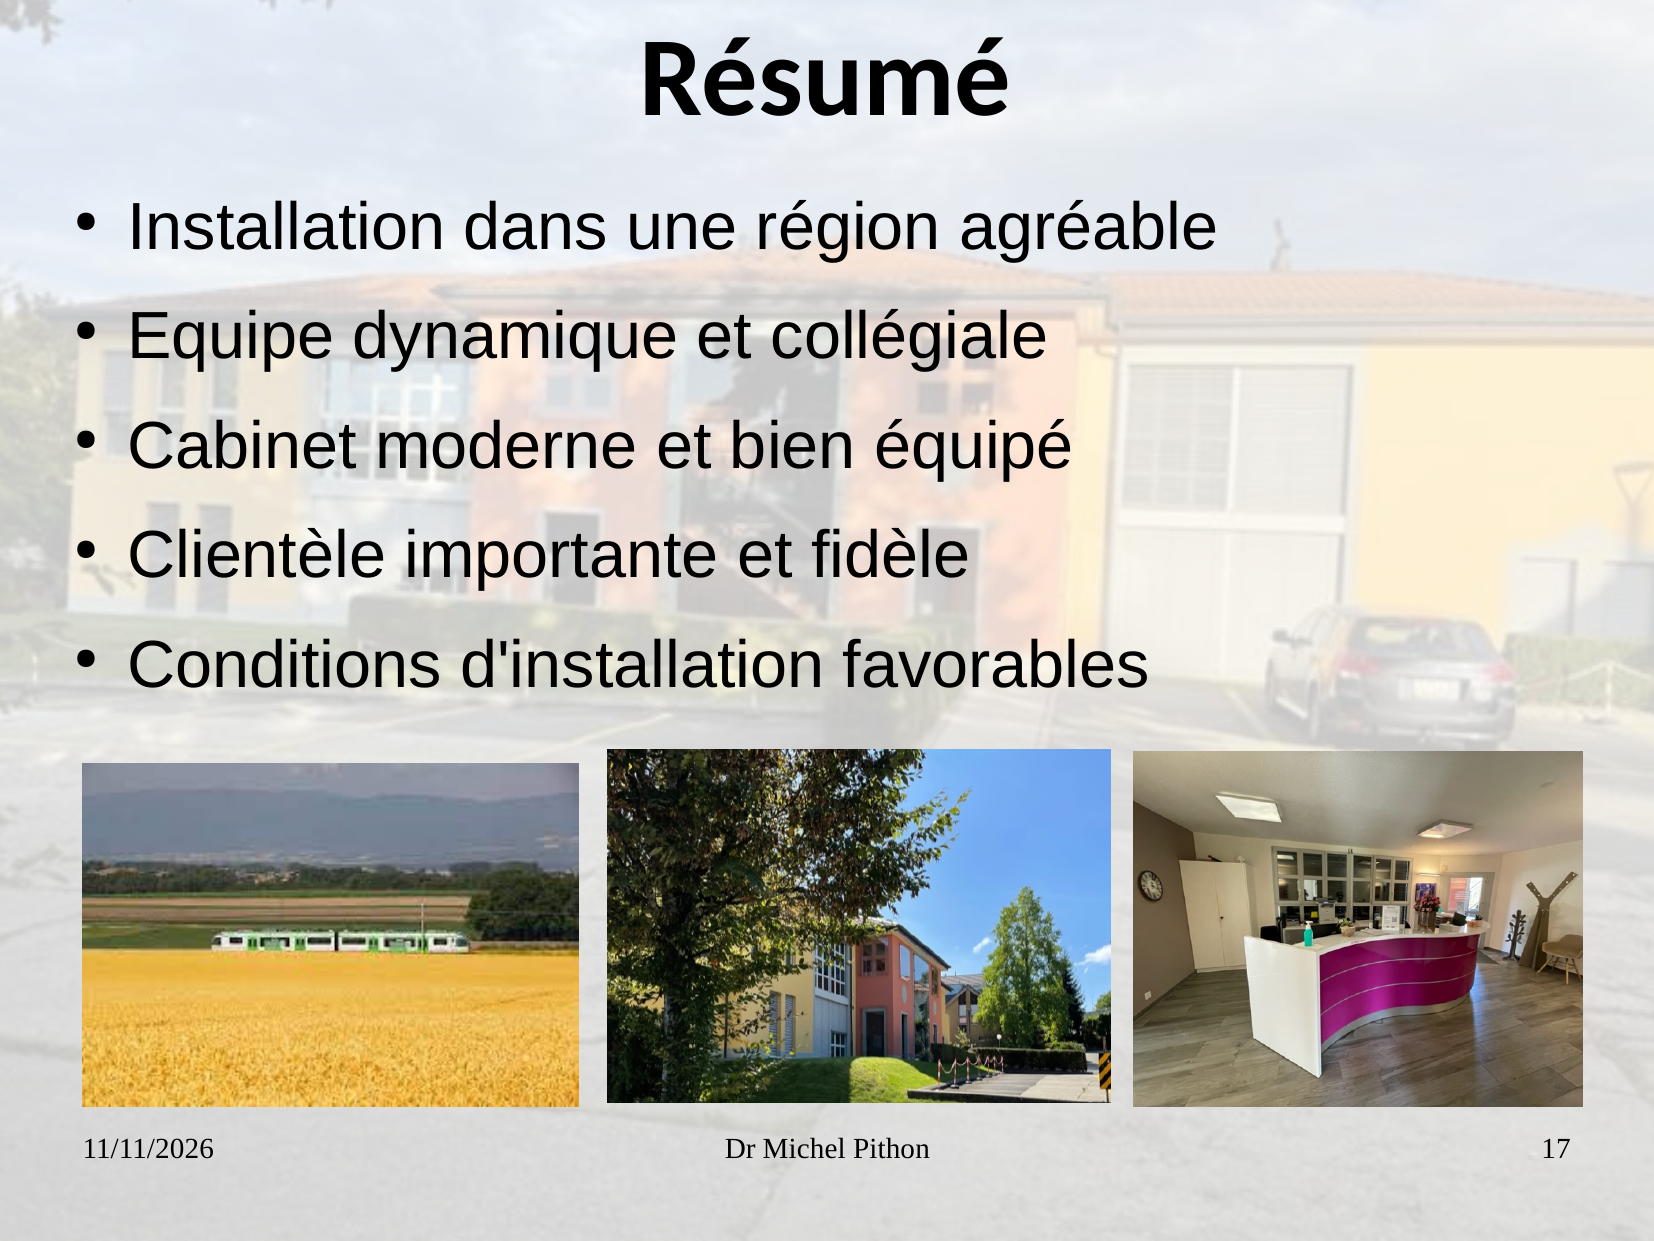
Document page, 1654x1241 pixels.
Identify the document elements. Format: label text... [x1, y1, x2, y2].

picture [82, 763, 579, 1107]
slide_number 17 [1185, 1129, 1571, 1216]
picture [1133, 751, 1583, 1107]
picture [607, 749, 1111, 1103]
text_box [0, 0, 1654, 1241]
text_box Installation dans une région agréable Equipe dynamique et collégiale Cabinet moderne et bien équipé Clientèle importante et fidèle Conditions d'installation favorables [56, 182, 1560, 701]
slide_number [82, 1129, 468, 1216]
text_box Résumé [165, 0, 1512, 146]
footer Dr Michel Pithon [565, 1129, 1090, 1216]
